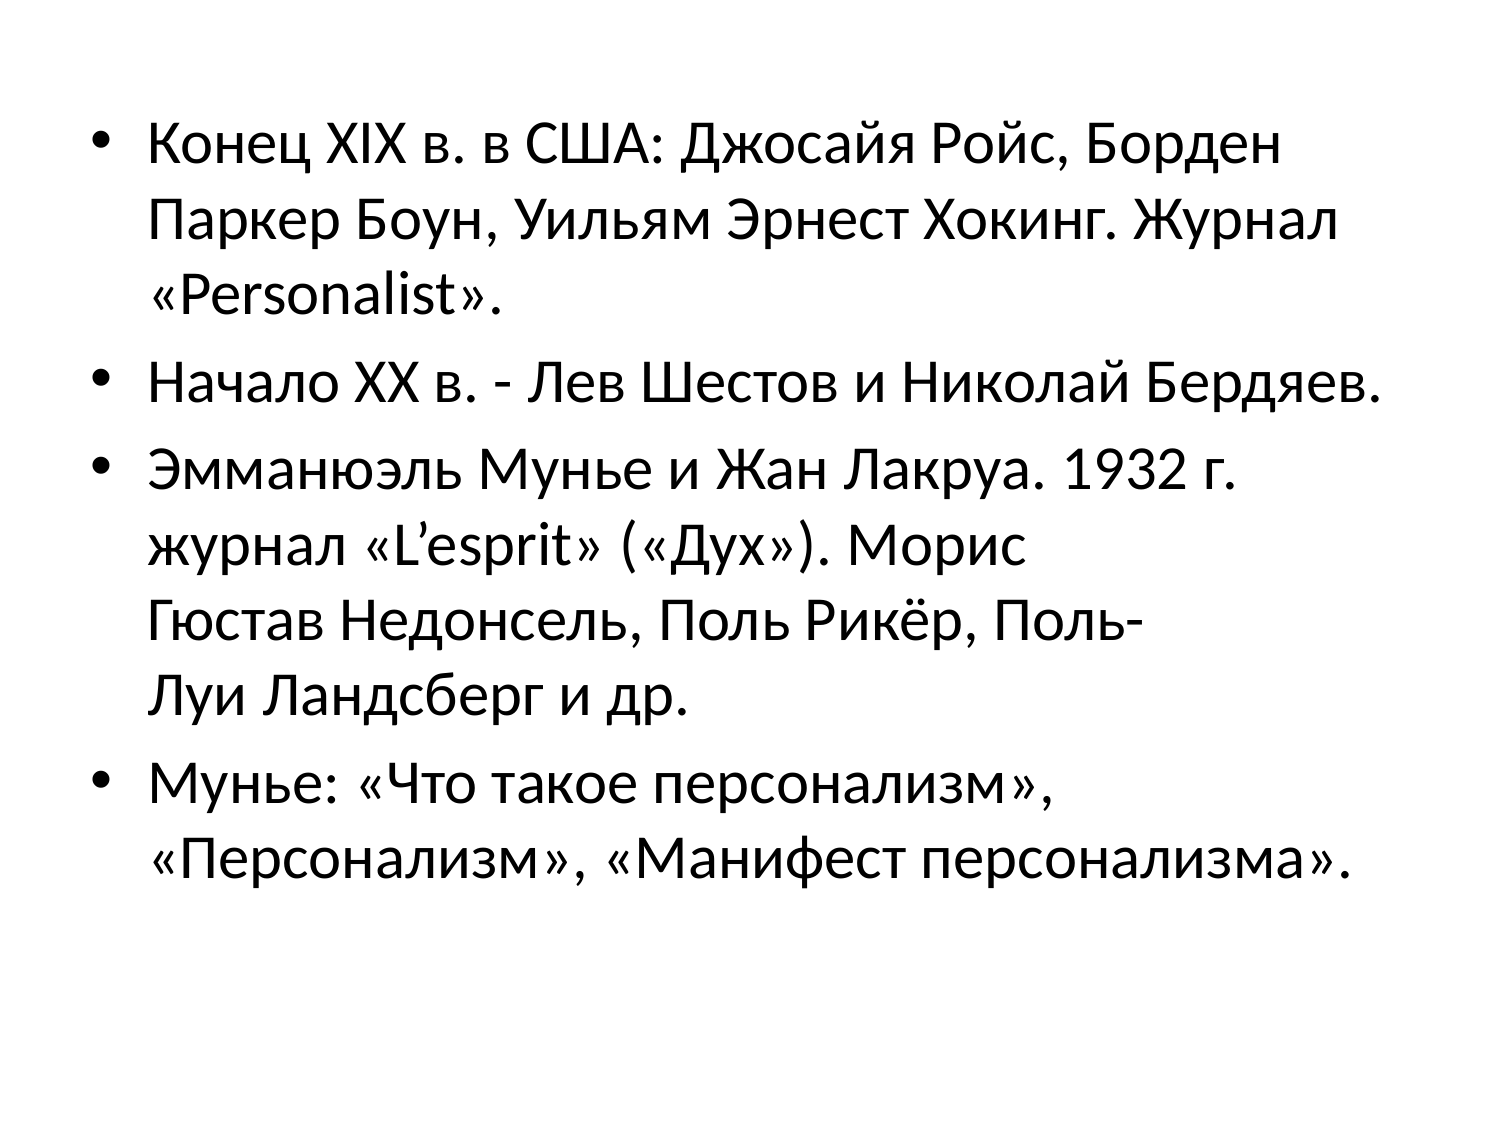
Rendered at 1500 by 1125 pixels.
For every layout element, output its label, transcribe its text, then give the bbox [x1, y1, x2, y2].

list Конец XIX в. в США: Джосайя Ройс, Борден Паркер Боун, Уильям Эрнест Хокинг. Журнал «Personalist». Начало XX в. - Лев Шестов и Николай Бердяев. Эмманюэль Мунье и Жан Лакруа. 1932 г. журнал «L’esprit» («Дух»). Морис Гюстав Недонсель, Поль Рикёр, Поль-Луи Ландсберг и др. Мунье: «Что такое персонализм», «Персонализм», «Манифест персонализма». [75, 93, 1425, 1005]
